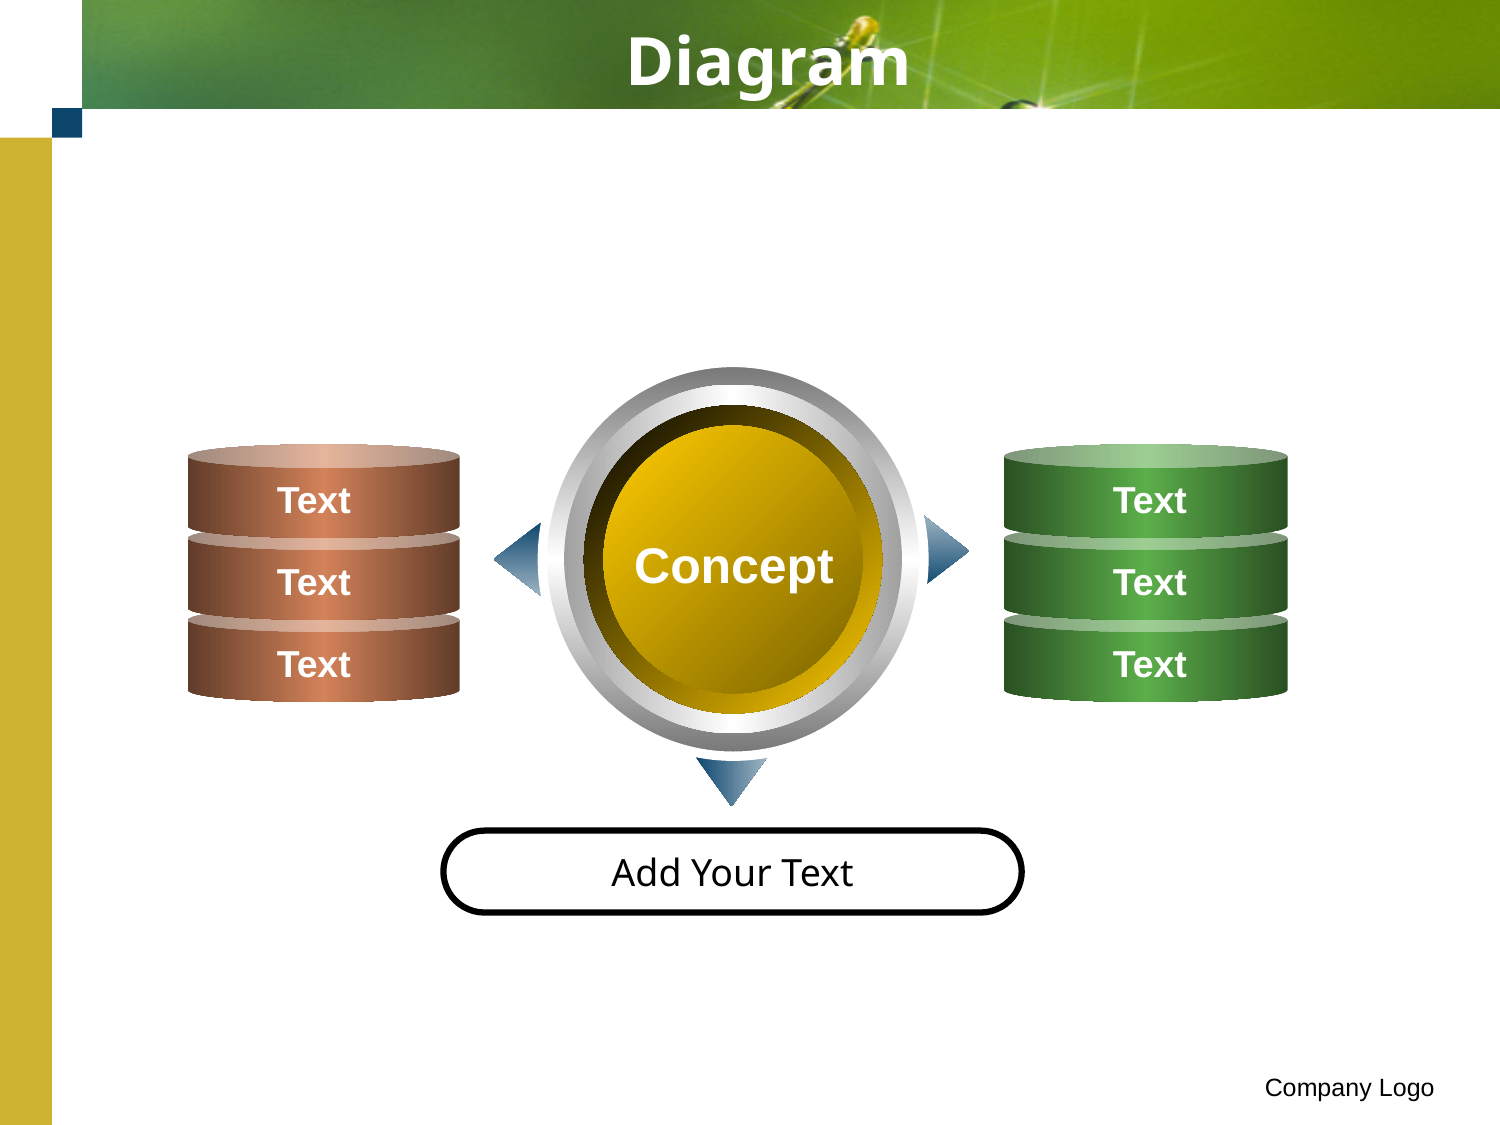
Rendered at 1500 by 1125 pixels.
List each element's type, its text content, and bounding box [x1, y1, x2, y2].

picture [82, 0, 1500, 109]
title Diagram [87, 12, 1450, 105]
footer Company Logo [975, 1064, 1450, 1113]
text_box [187, 362, 1288, 913]
